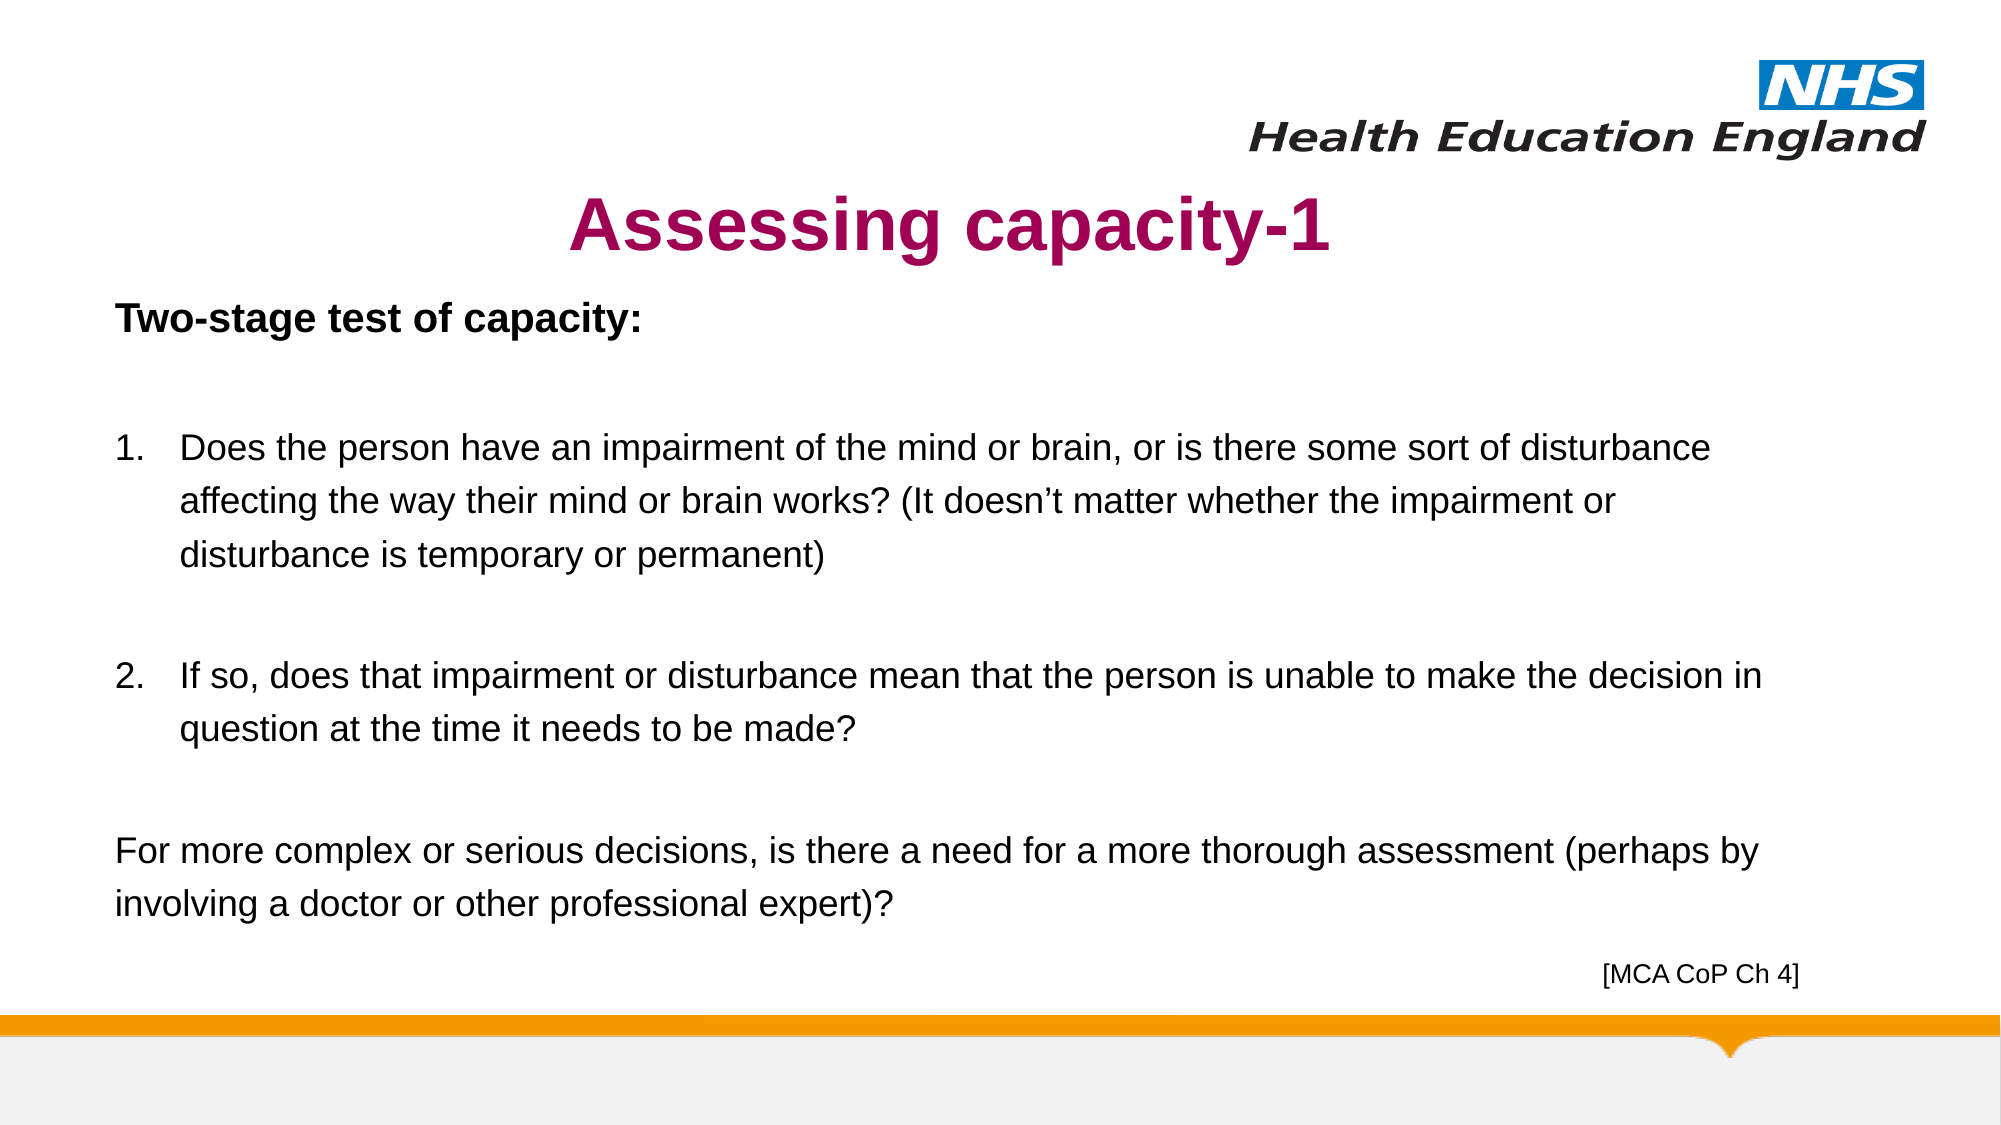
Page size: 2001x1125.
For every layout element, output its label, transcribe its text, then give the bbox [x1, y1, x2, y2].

title Assessing capacity-1 [99, 168, 1800, 273]
picture [1248, 59, 1927, 161]
list Two-stage test of capacity: Does the person have an impairment of the mind or brain, or is there some sort of disturbance affecting the way their mind or brain works? (It doesn’t matter whether the impairment or disturbance is temporary or permanent) If so, does that impairment or disturbance mean that the person is unable to make the decision in question at the time it needs to be made? For more complex or serious decisions, is there a need for a more thorough assessment (perhaps by involving a doctor or other professional expert)? [MCA CoP Ch 4] [99, 273, 1815, 1010]
